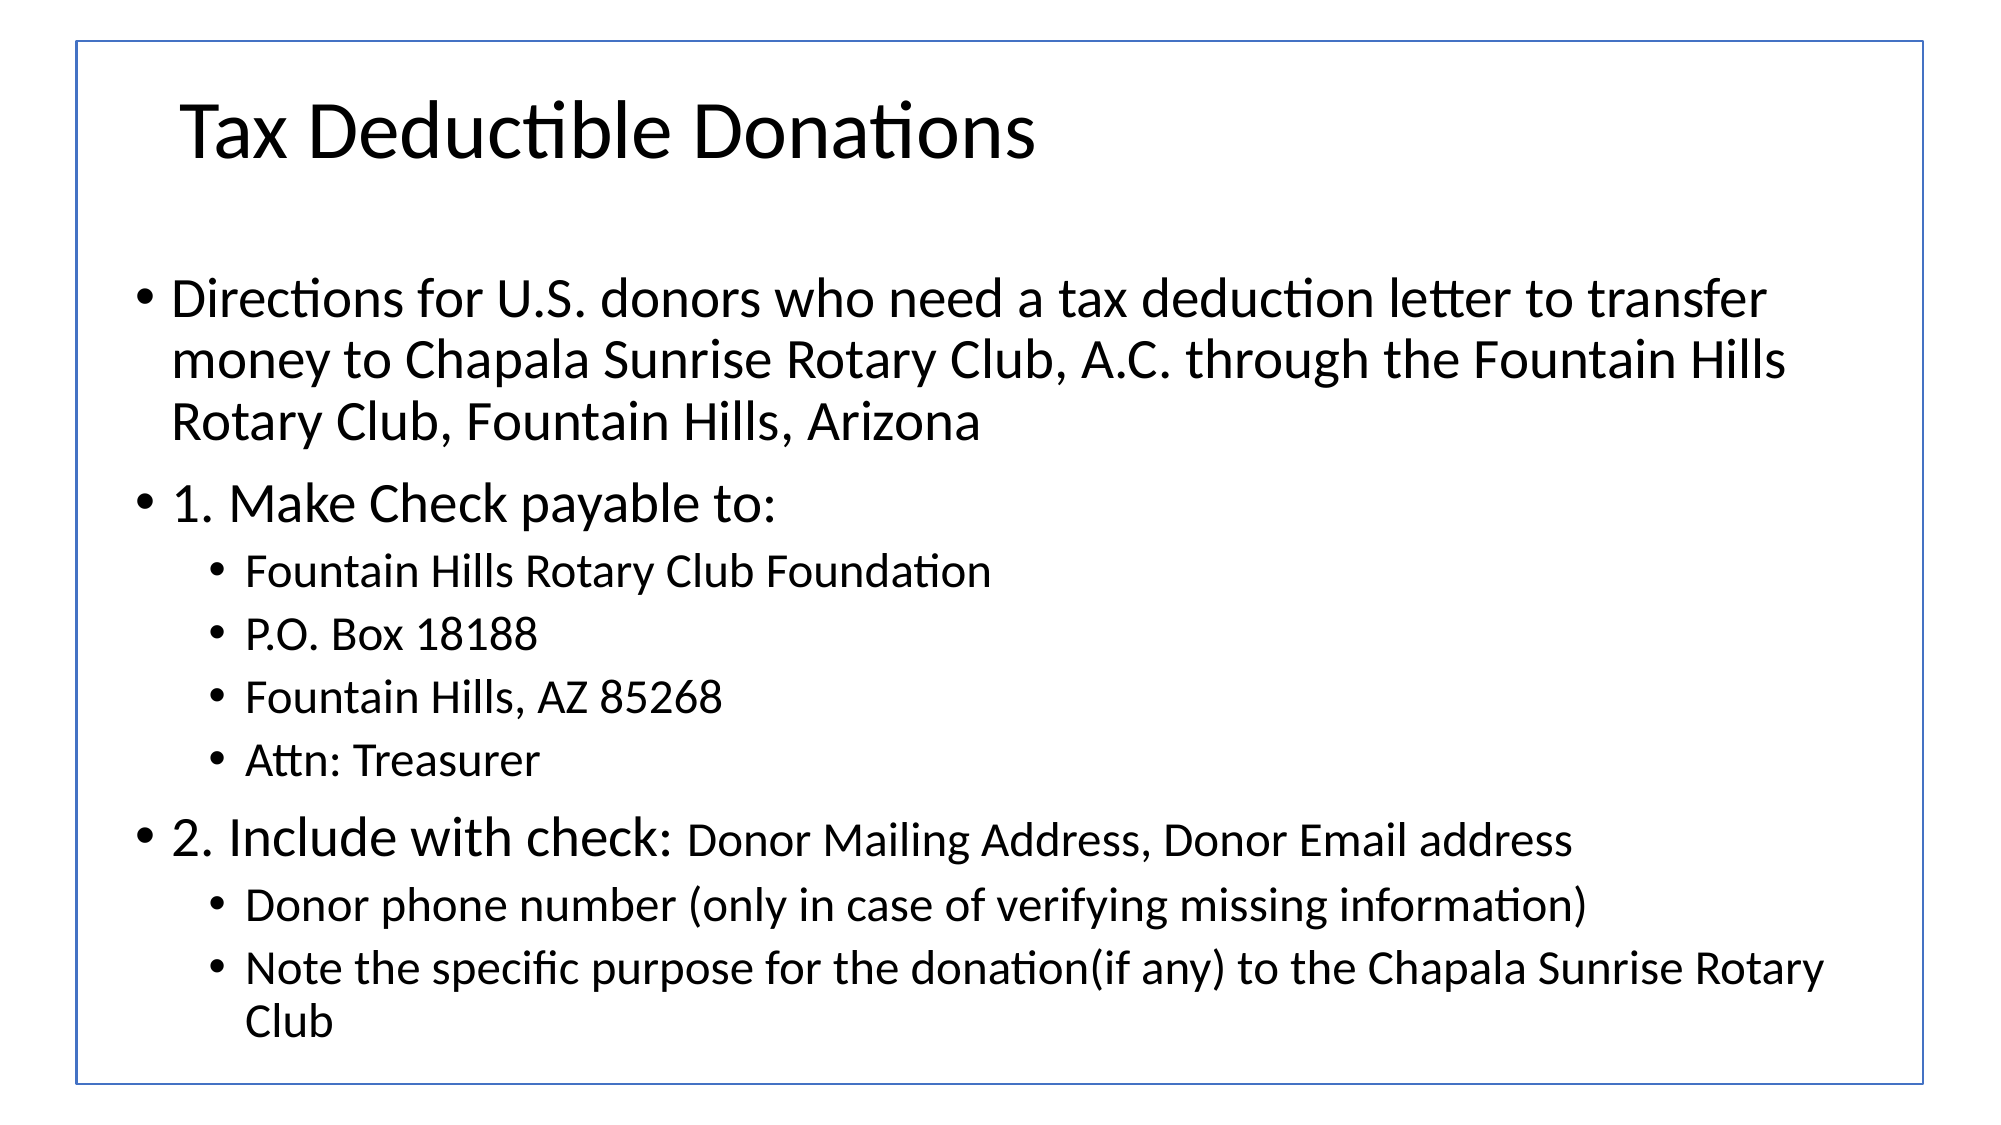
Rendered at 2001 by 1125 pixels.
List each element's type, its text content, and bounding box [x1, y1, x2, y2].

list Directions for U.S. donors who need a tax deduction letter to transfer money to Chapala Sunrise Rotary Club, A.C. through the Fountain Hills Rotary Club, Fountain Hills, Arizona 1. Make Check payable to: Fountain Hills Rotary Club Foundation P.O. Box 18188 Fountain Hills, AZ 85268 Attn: Treasurer 2. Include with check: Donor Mailing Address, Donor Email address Donor phone number (only in case of verifying missing information) Note the specific purpose for the donation(if any) to the Chapala Sunrise Rotary Club [120, 260, 1857, 1058]
text_box [76, 41, 1924, 1084]
text_box Tax Deductible Donations [165, 67, 1793, 183]
